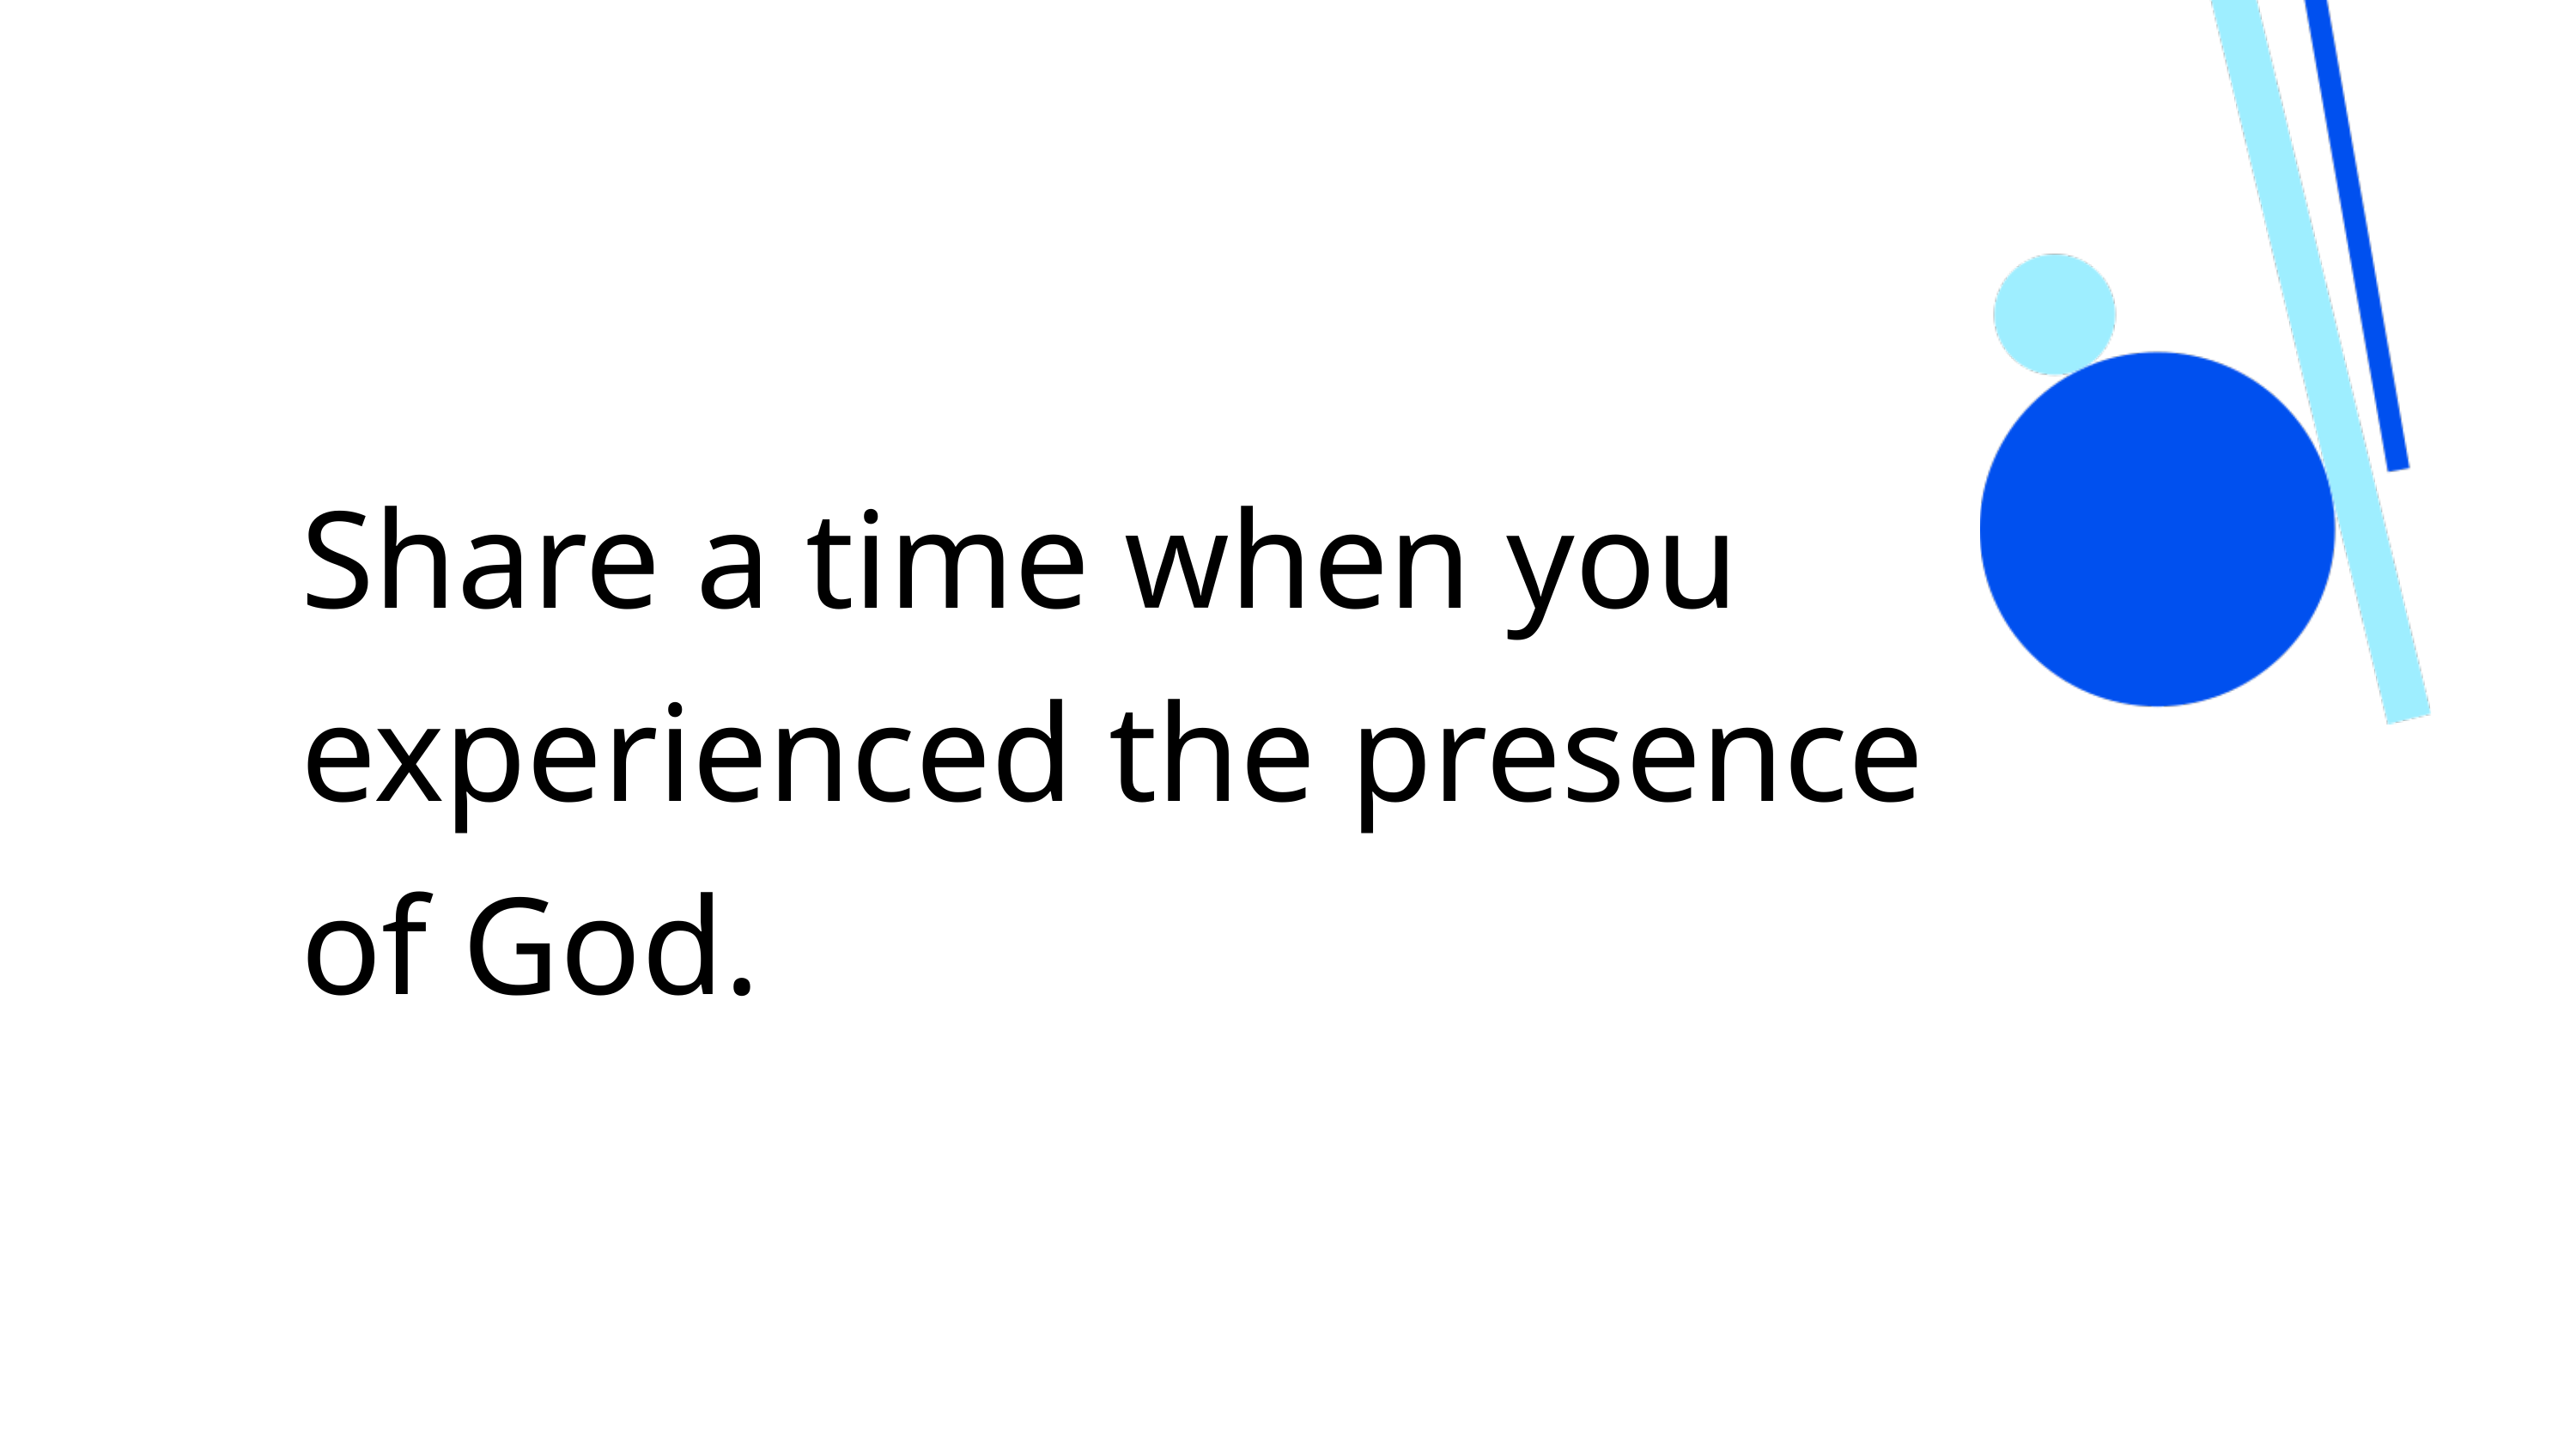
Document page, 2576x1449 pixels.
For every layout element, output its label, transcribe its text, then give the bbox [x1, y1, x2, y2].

text_box Share a time when you experienced the presence of God. [301, 442, 1981, 1022]
text_box [1980, 0, 2432, 724]
